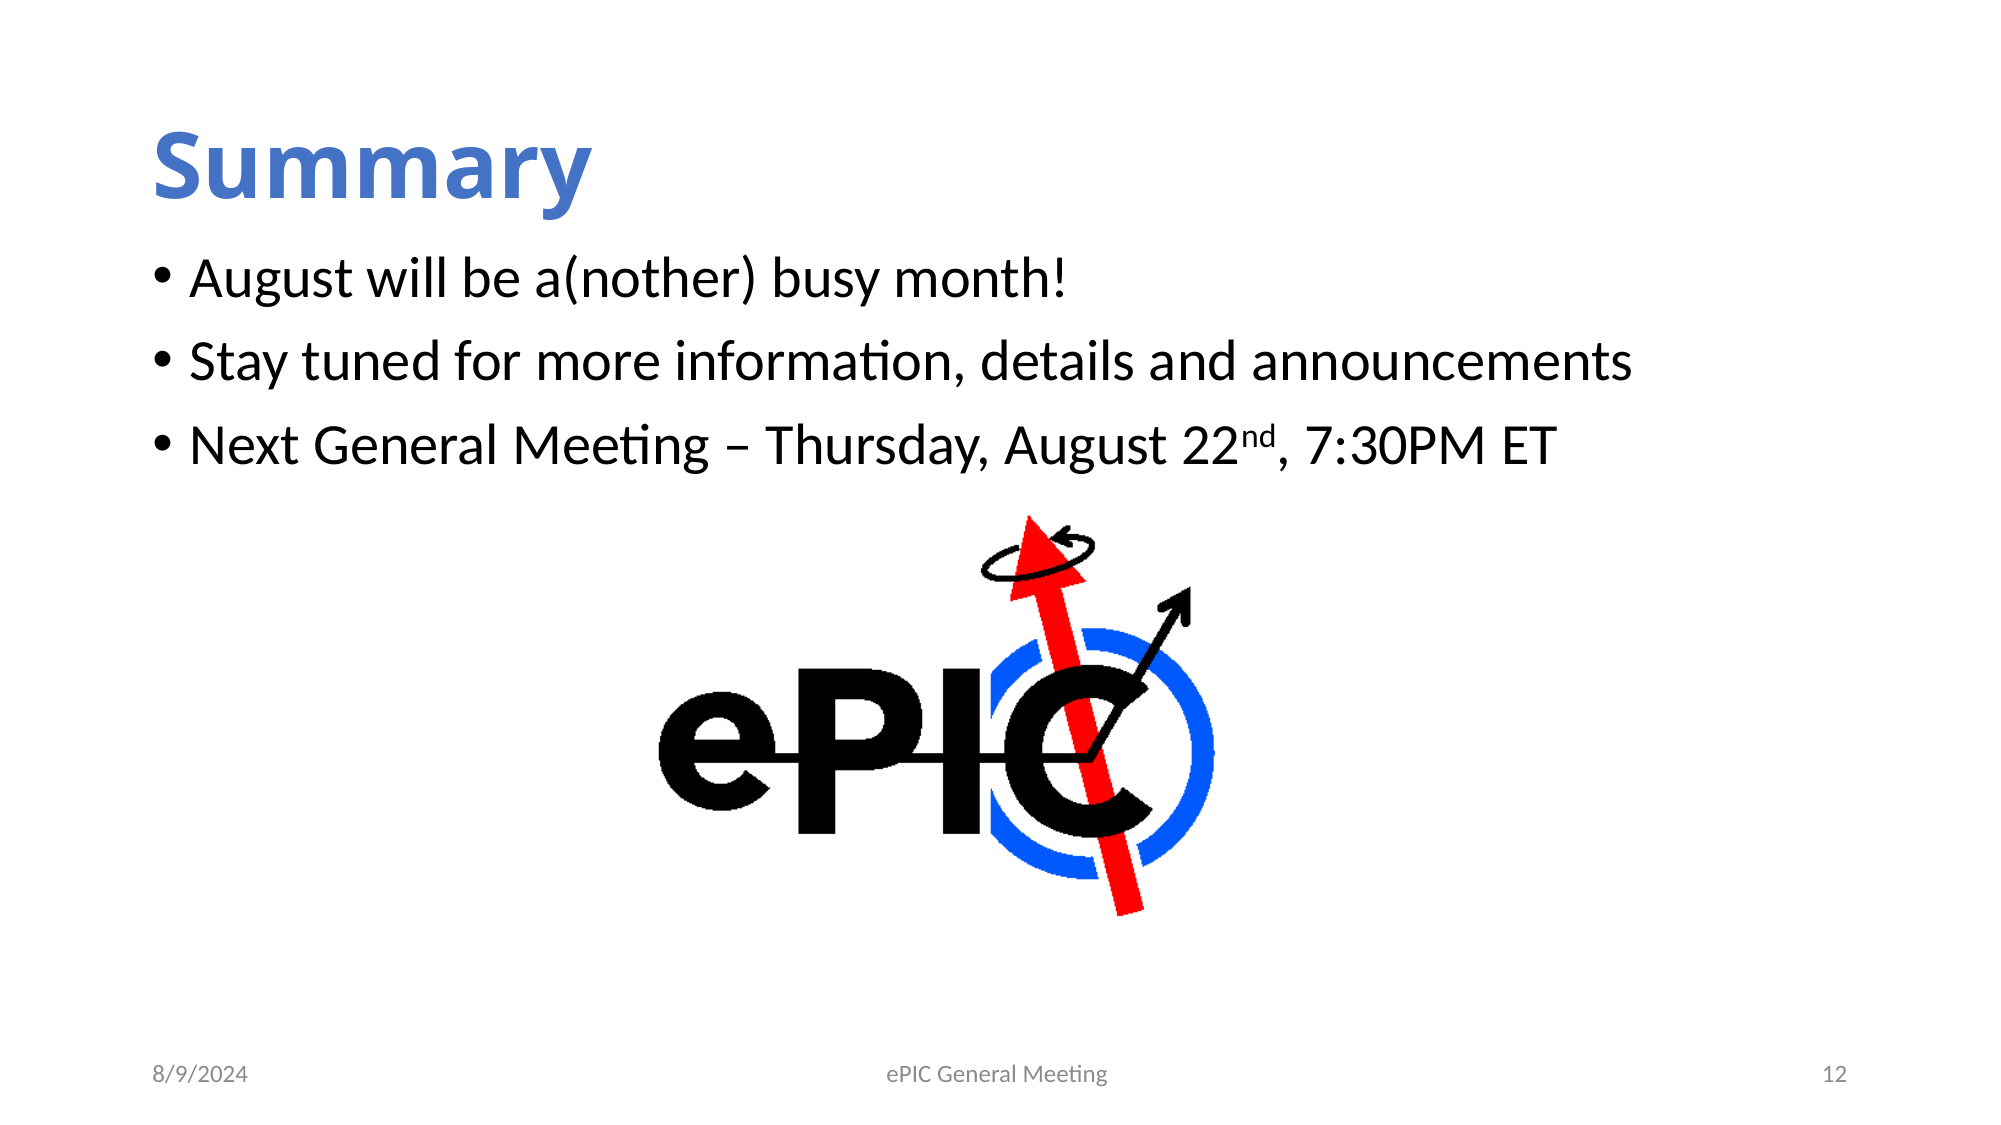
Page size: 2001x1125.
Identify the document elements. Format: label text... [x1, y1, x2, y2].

title Summary [137, 59, 1863, 239]
list August will be a(nother) busy month! Stay tuned for more information, details and announcements Next General Meeting – Thursday, August 22nd, 7:30PM ET [137, 239, 1863, 1014]
footer ePIC General Meeting [662, 1042, 1338, 1103]
slide_number 12 [1412, 1042, 1863, 1103]
picture [631, 501, 1231, 932]
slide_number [137, 1042, 588, 1103]
